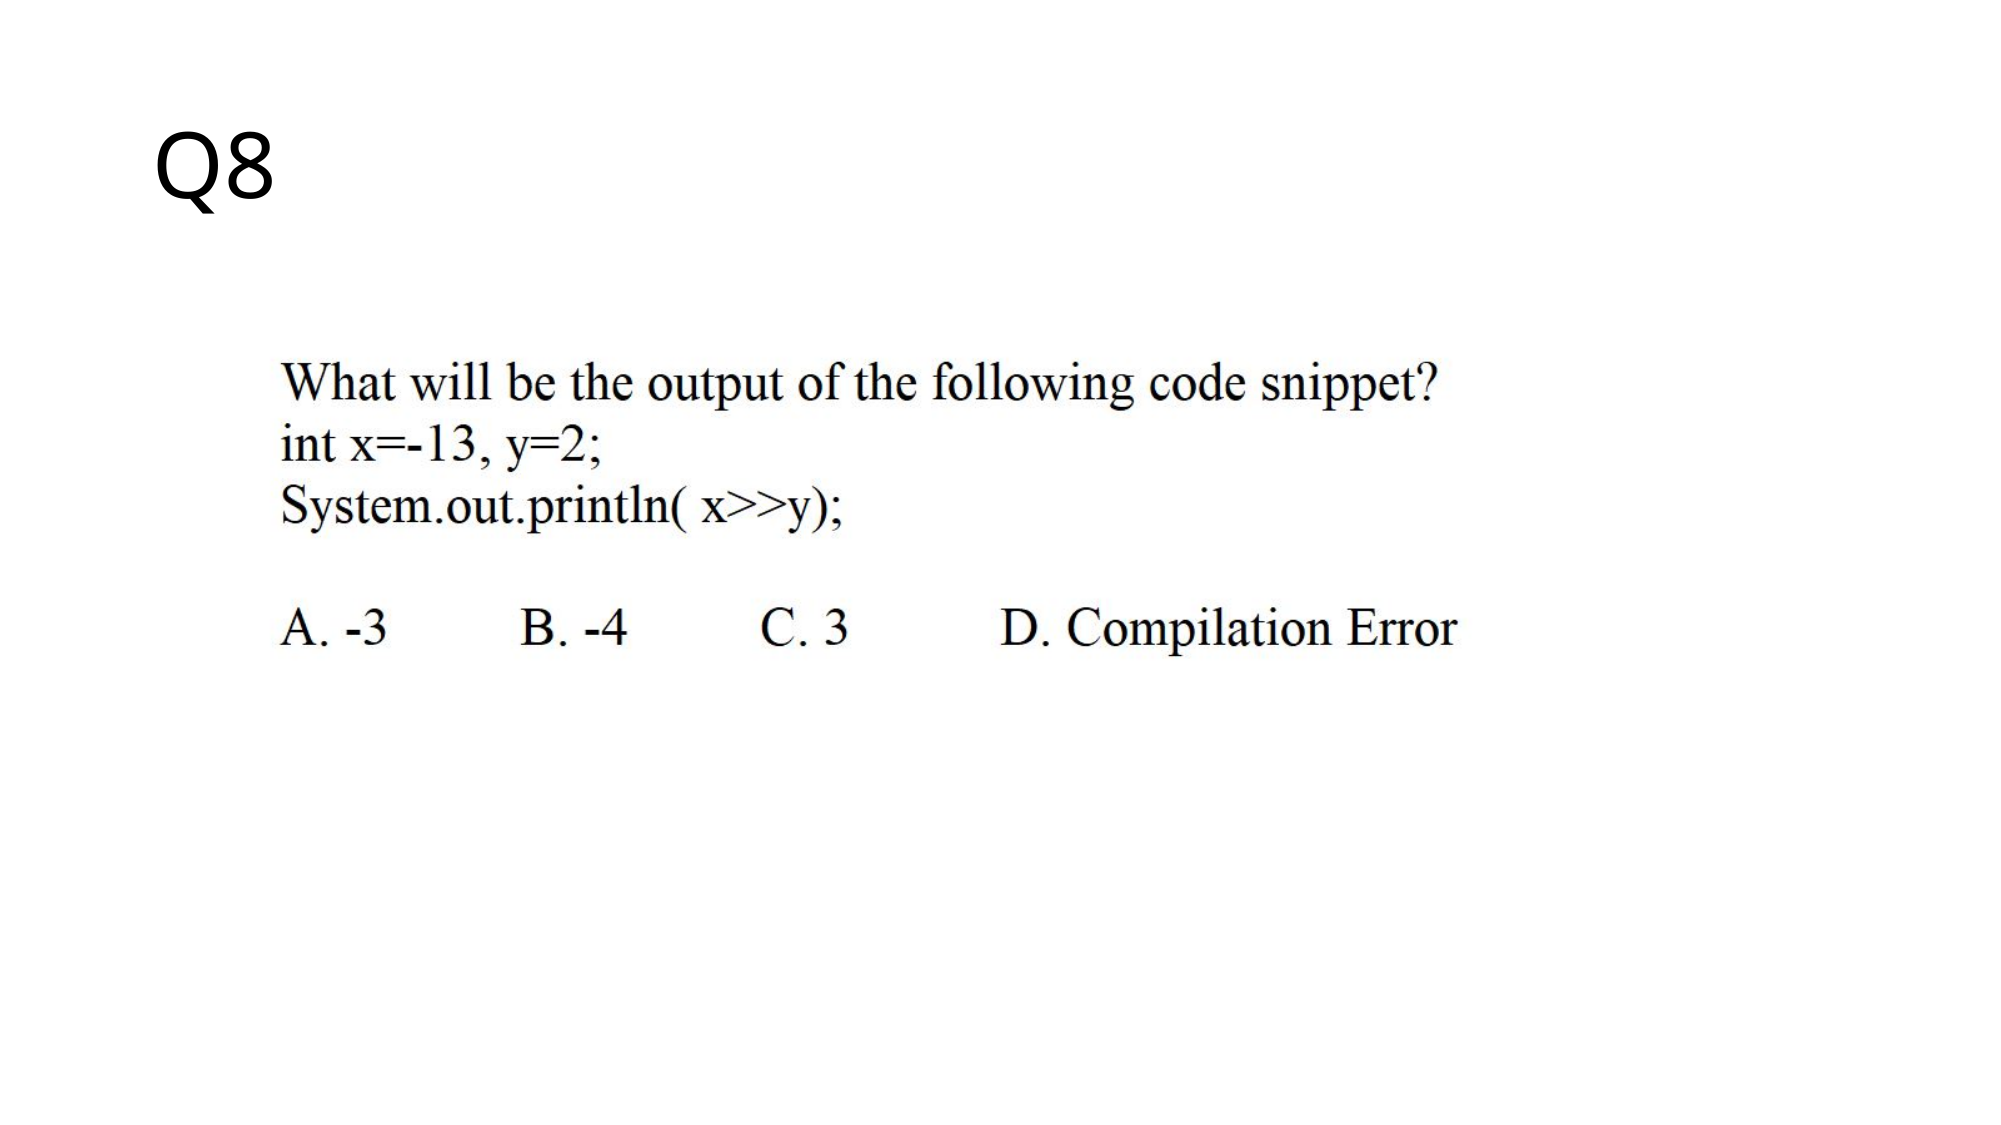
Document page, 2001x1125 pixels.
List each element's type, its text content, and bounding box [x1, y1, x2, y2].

title Q8 [137, 59, 1863, 278]
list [230, 298, 1509, 764]
